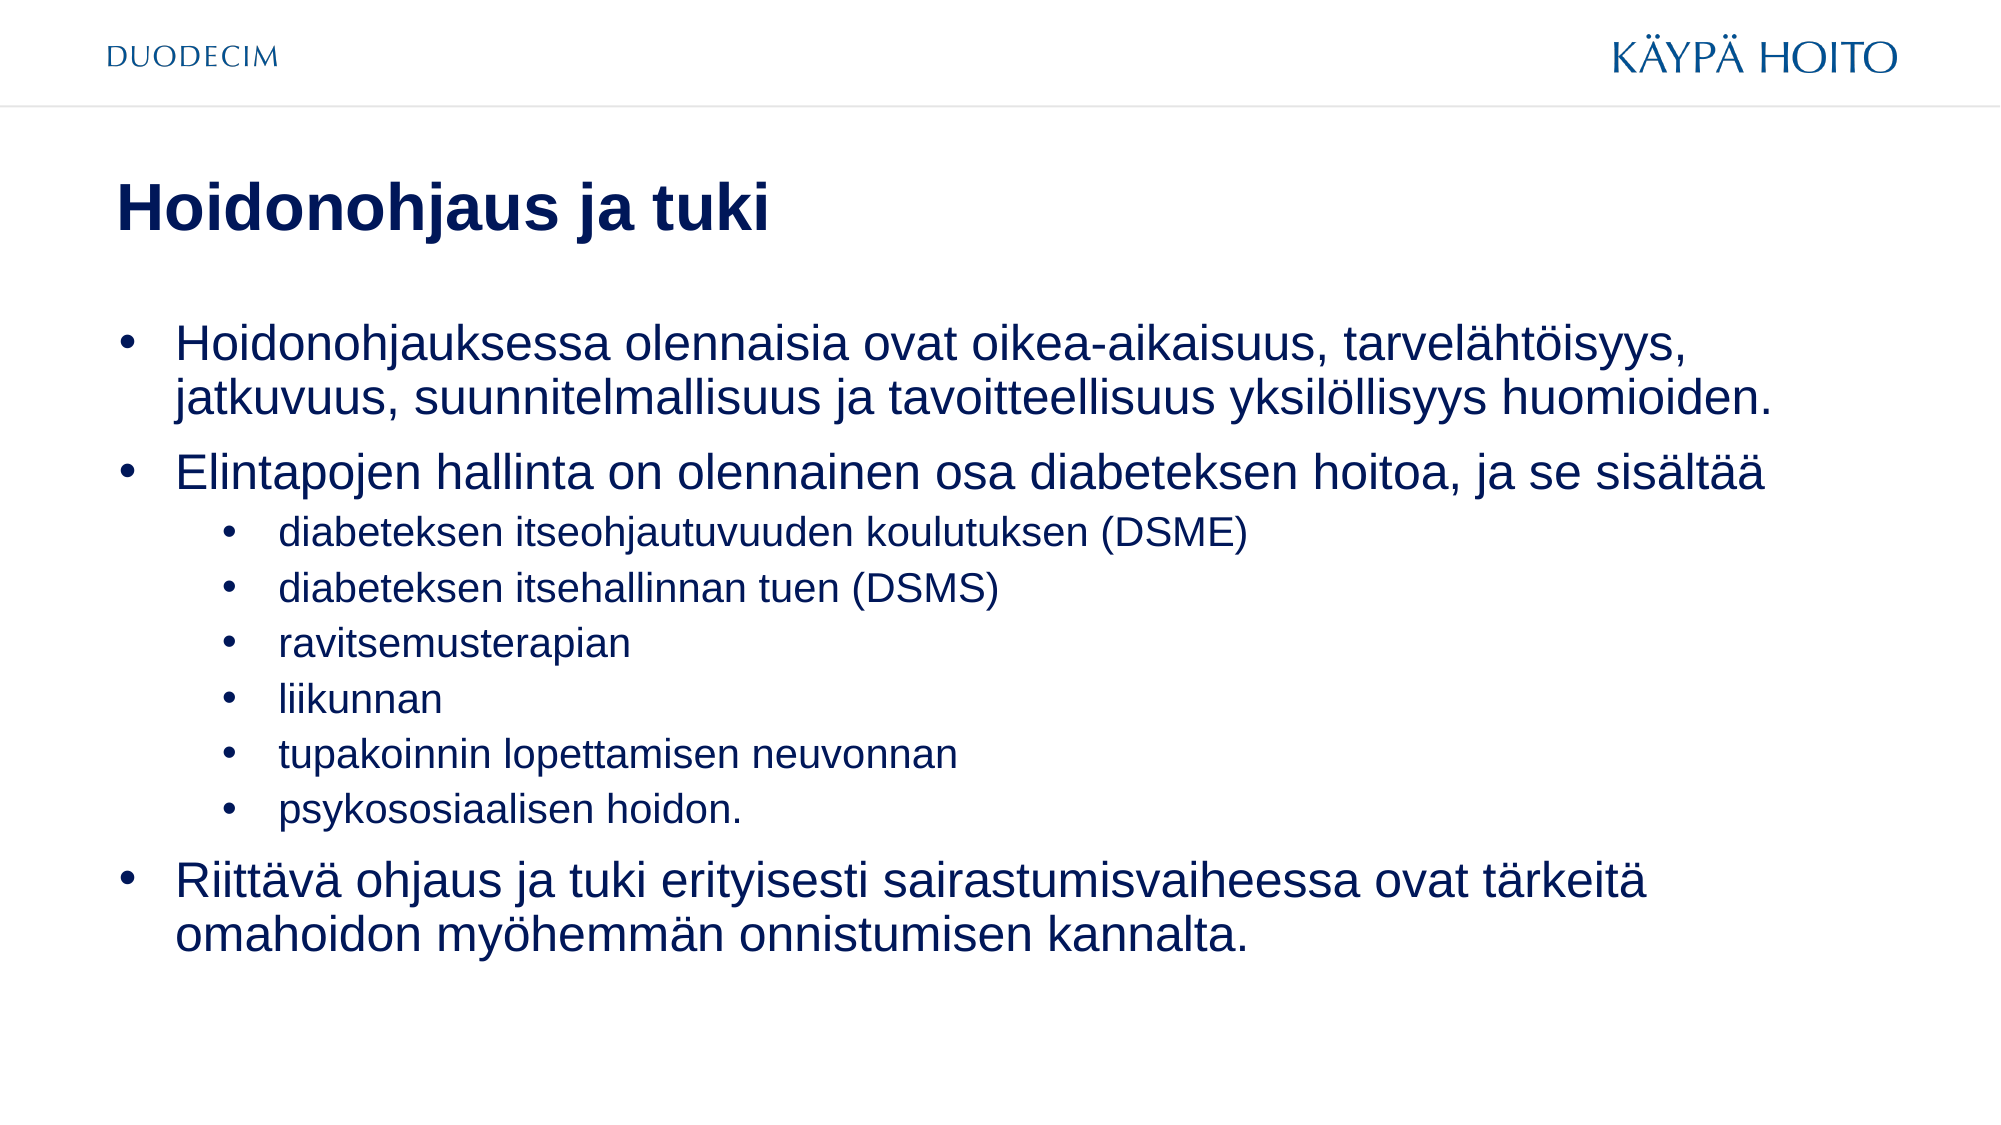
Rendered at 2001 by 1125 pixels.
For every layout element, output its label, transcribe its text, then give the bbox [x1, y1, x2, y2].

picture [1614, 34, 1897, 73]
title Hoidonohjaus ja tuki [101, 140, 1893, 278]
list Hoidonohjauksessa olennaisia ovat oikea-aikaisuus, tarvelähtöisyys, jatkuvuus, suunnitelmallisuus ja tavoitteellisuus yksilöllisyys huomioiden. Elintapojen hallinta on olennainen osa diabeteksen hoitoa, ja se sisältää diabeteksen itseohjautuvuuden koulutuksen (DSME) diabeteksen itsehallinnan tuen (DSMS) ravitsemusterapian liikunnan tupakoinnin lopettamisen neuvonnan psykososiaalisen hoidon. Riittävä ohjaus ja tuki erityisesti sairastumisvaiheessa ovat tärkeitä omahoidon myöhemmän onnistumisen kannalta. [103, 309, 1896, 1000]
picture [90, 27, 295, 85]
